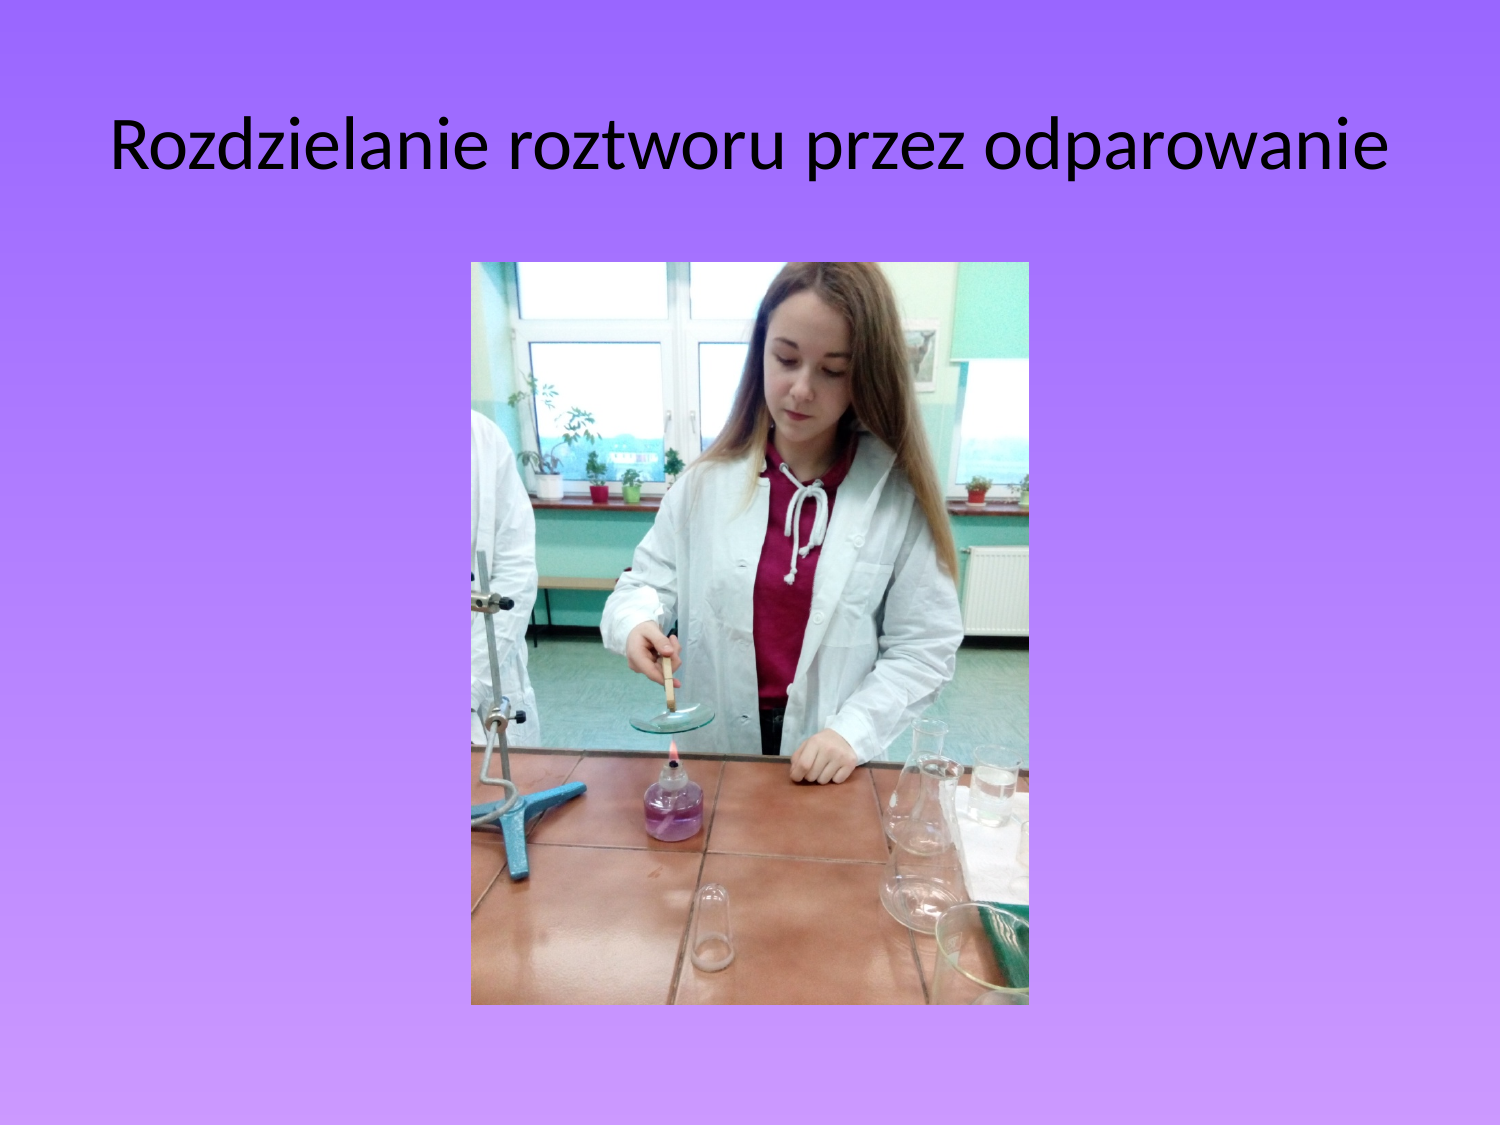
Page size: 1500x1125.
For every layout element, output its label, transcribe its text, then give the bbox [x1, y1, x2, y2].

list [471, 262, 1029, 1006]
title Rozdzielanie roztworu przez odparowanie [75, 45, 1425, 233]
